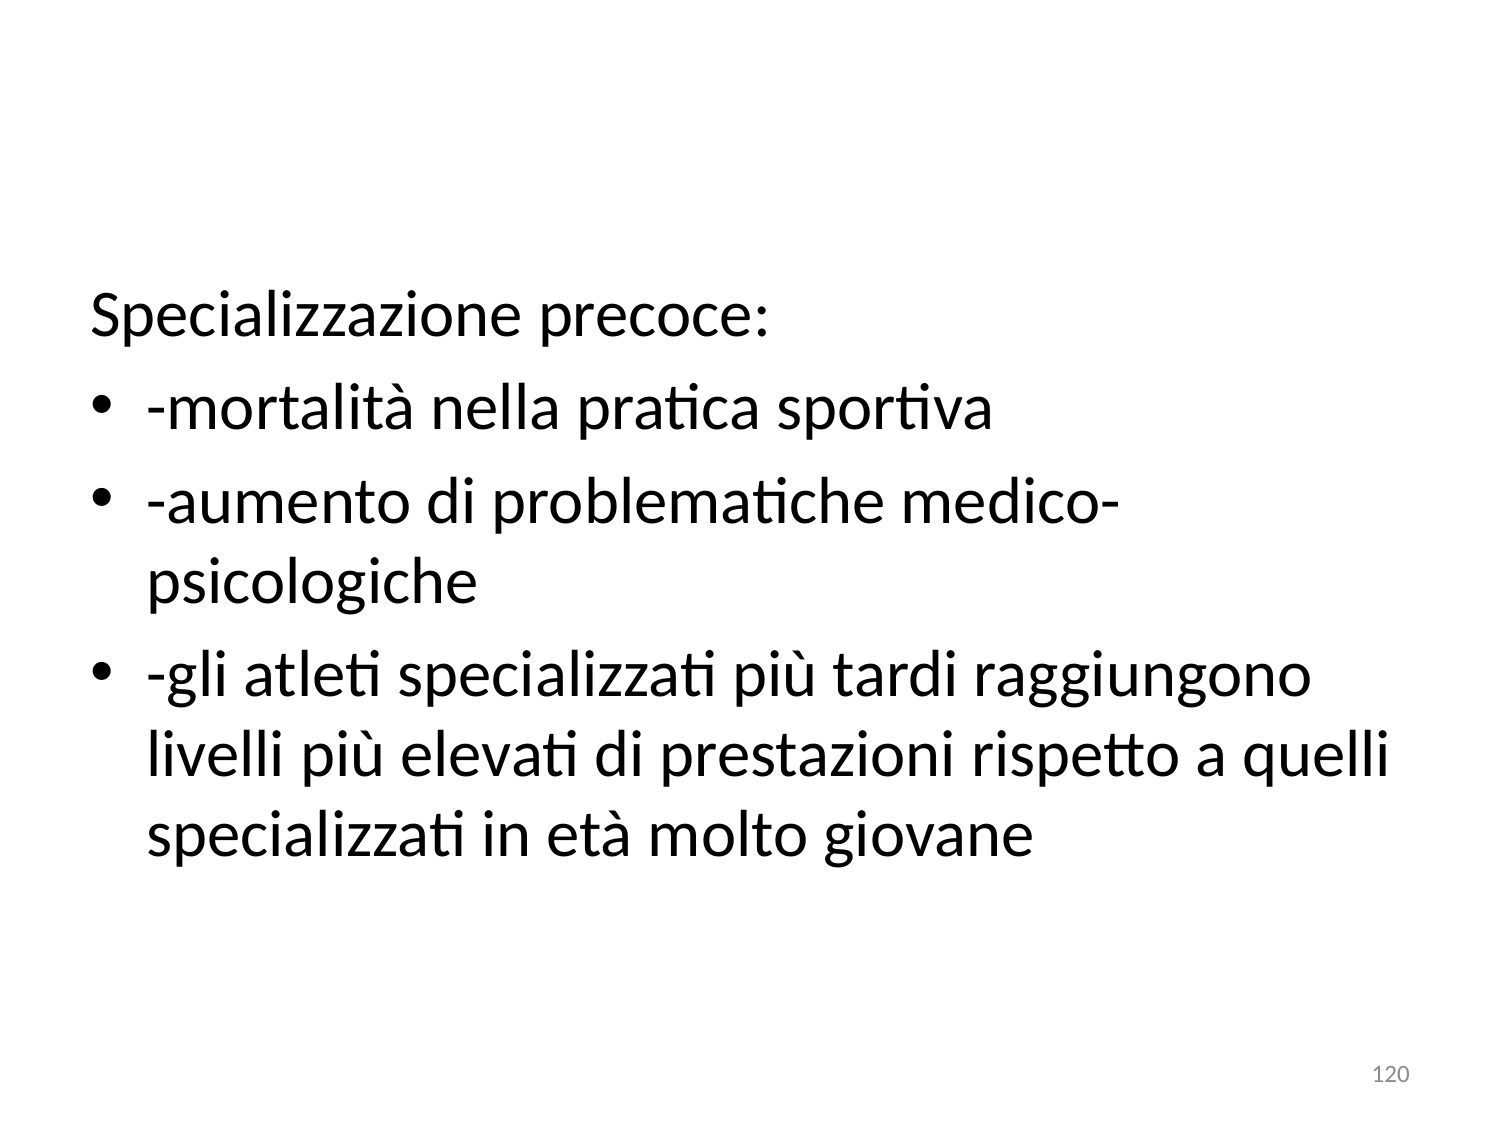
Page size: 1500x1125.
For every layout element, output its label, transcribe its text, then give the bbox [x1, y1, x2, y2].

slide_number 120 [1074, 1042, 1425, 1103]
list Specializzazione precoce: -mortalità nella pratica sportiva -aumento di problematiche medico-psicologiche -gli atleti specializzati più tardi raggiungono livelli più elevati di prestazioni rispetto a quelli specializzati in età molto giovane [75, 262, 1425, 1005]
